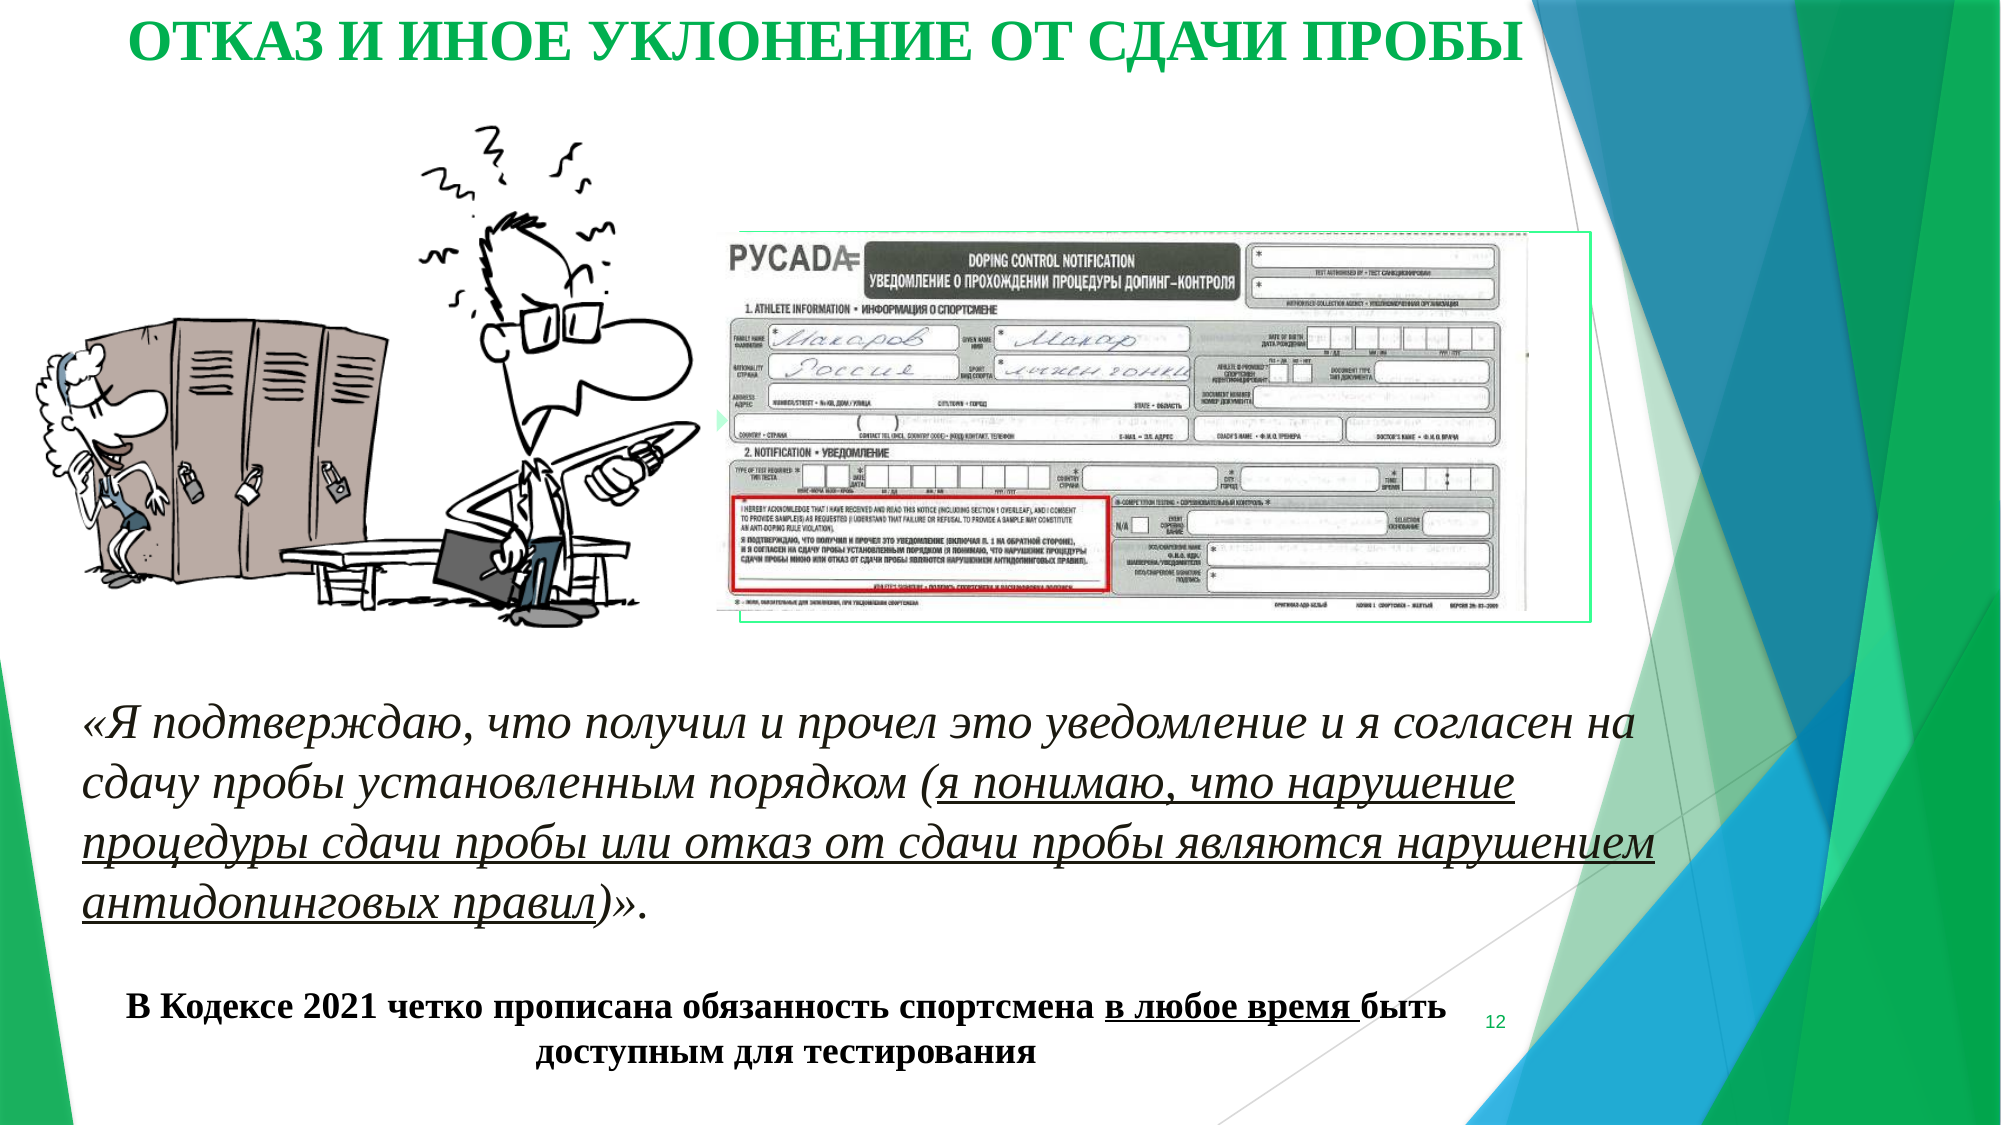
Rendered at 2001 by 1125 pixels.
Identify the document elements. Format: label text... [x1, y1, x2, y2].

title ОТКАЗ И ИНОЕ УКЛОНЕНИЕ ОТ СДАЧИ ПРОБЫ [0, 0, 1750, 158]
text_box В Кодексе 2021 четко прописана обязанность спортсмена в любое время быть доступным для тестирования [107, 973, 1466, 1123]
text_box «Я подтверждаю, что получил и прочел это уведомление и я согласен на сдачу пробы установленным порядком (я понимаю, что нарушение процедуры сдачи пробы или отказ от сдачи пробы являются нарушением антидопинговых правил)». [66, 680, 1685, 936]
slide_number 12 [1466, 991, 1522, 1051]
text_box [738, 230, 1592, 623]
picture [16, 125, 1529, 647]
